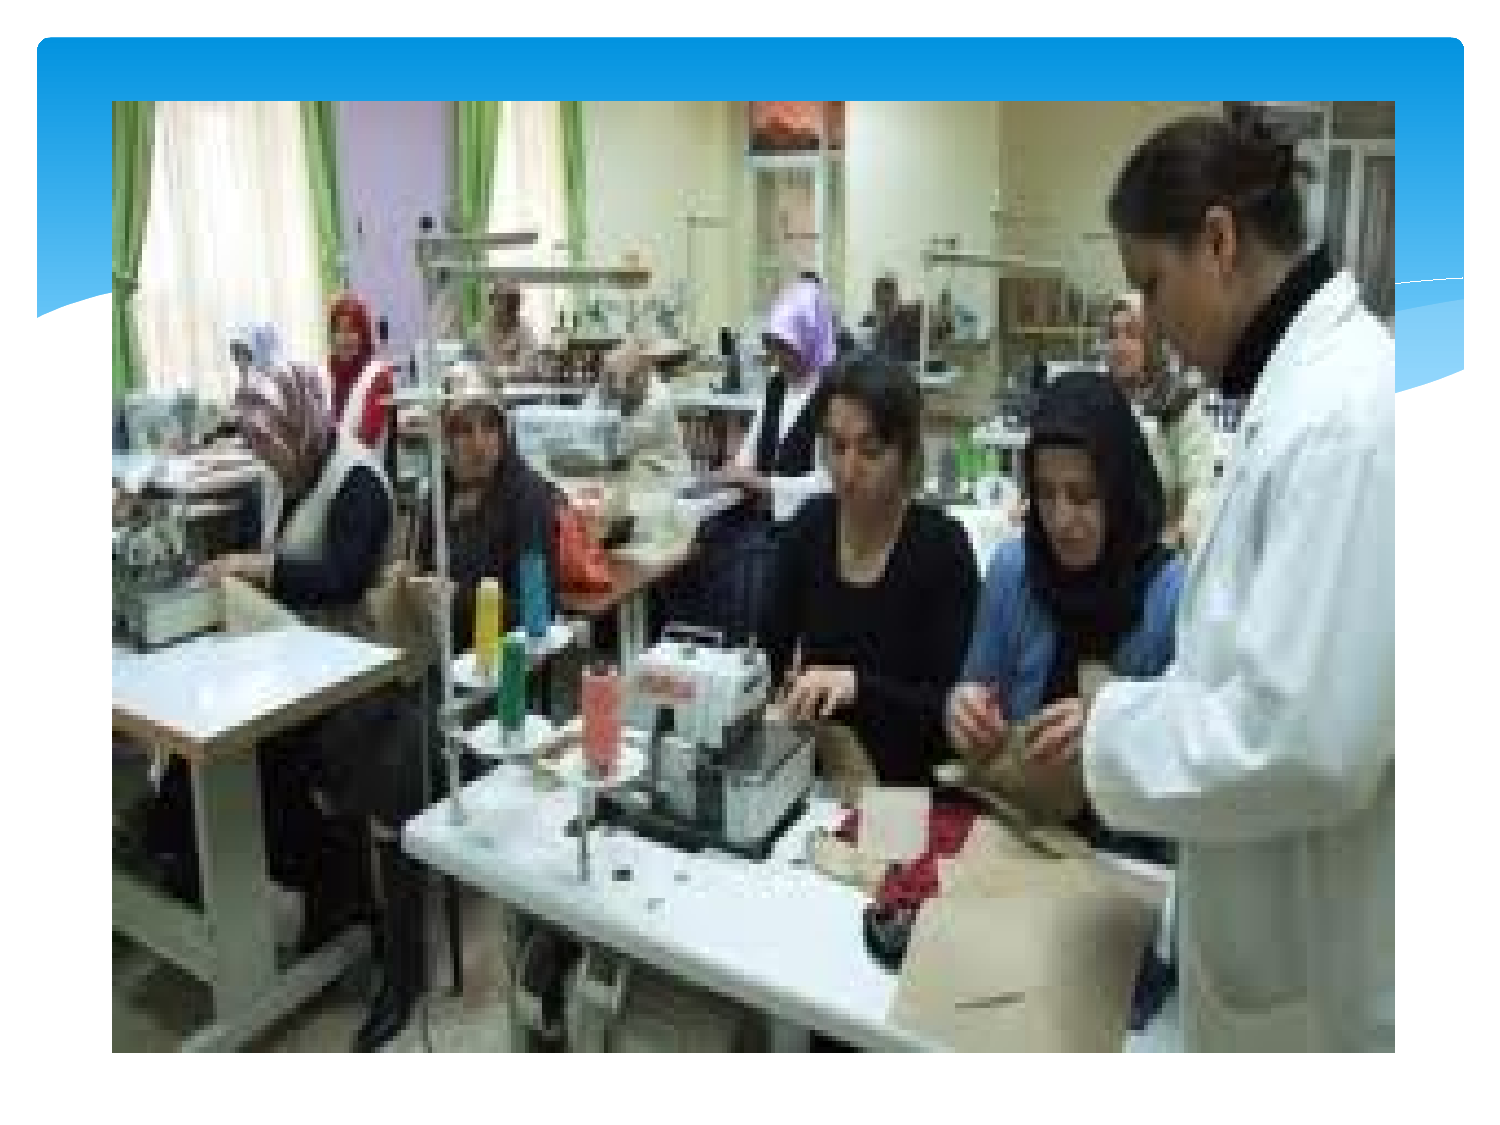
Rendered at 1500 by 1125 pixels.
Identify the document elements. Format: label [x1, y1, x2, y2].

list [111, 101, 1395, 1054]
